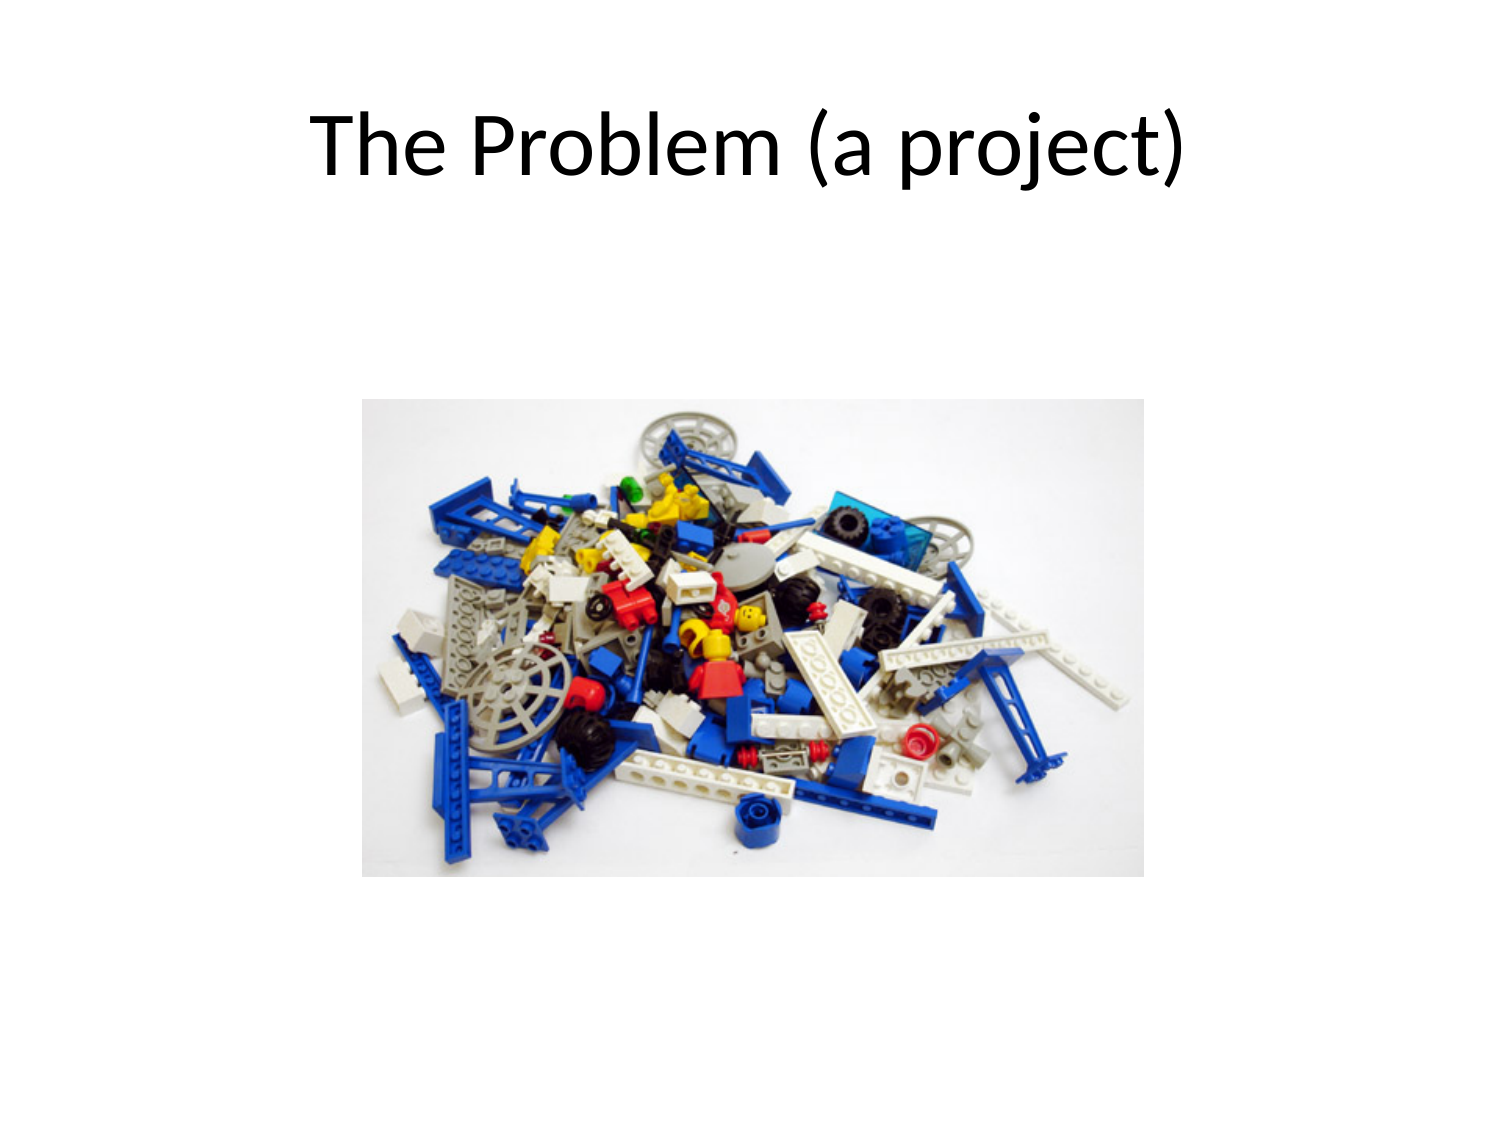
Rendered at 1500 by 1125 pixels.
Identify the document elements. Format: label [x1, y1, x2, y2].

text_box [74, 45, 1425, 233]
picture [362, 399, 1144, 877]
